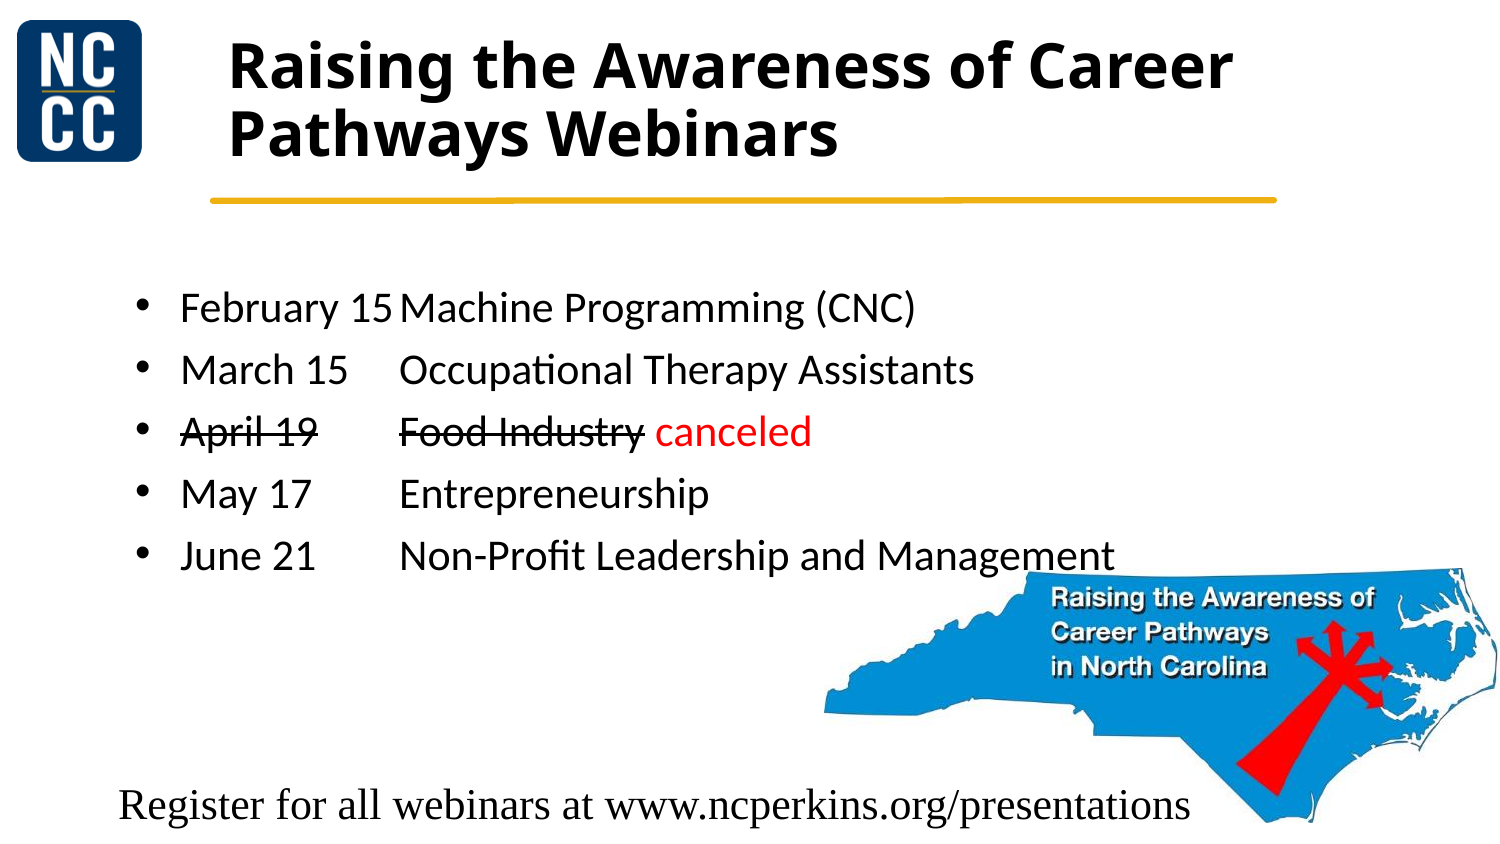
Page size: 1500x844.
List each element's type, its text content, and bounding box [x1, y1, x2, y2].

picture [824, 568, 1500, 823]
list February 15 Machine Programming (CNC) March 15 Occupational Therapy Assistants April 19 Food Industry canceled May 17 Entrepreneurship June 21 Non-Profit Leadership and Management Register for all webinars at www.ncperkins.org/presentations [103, 270, 1421, 844]
title Raising the Awareness of Career Pathways Webinars [212, 20, 1421, 184]
picture [17, 20, 142, 162]
